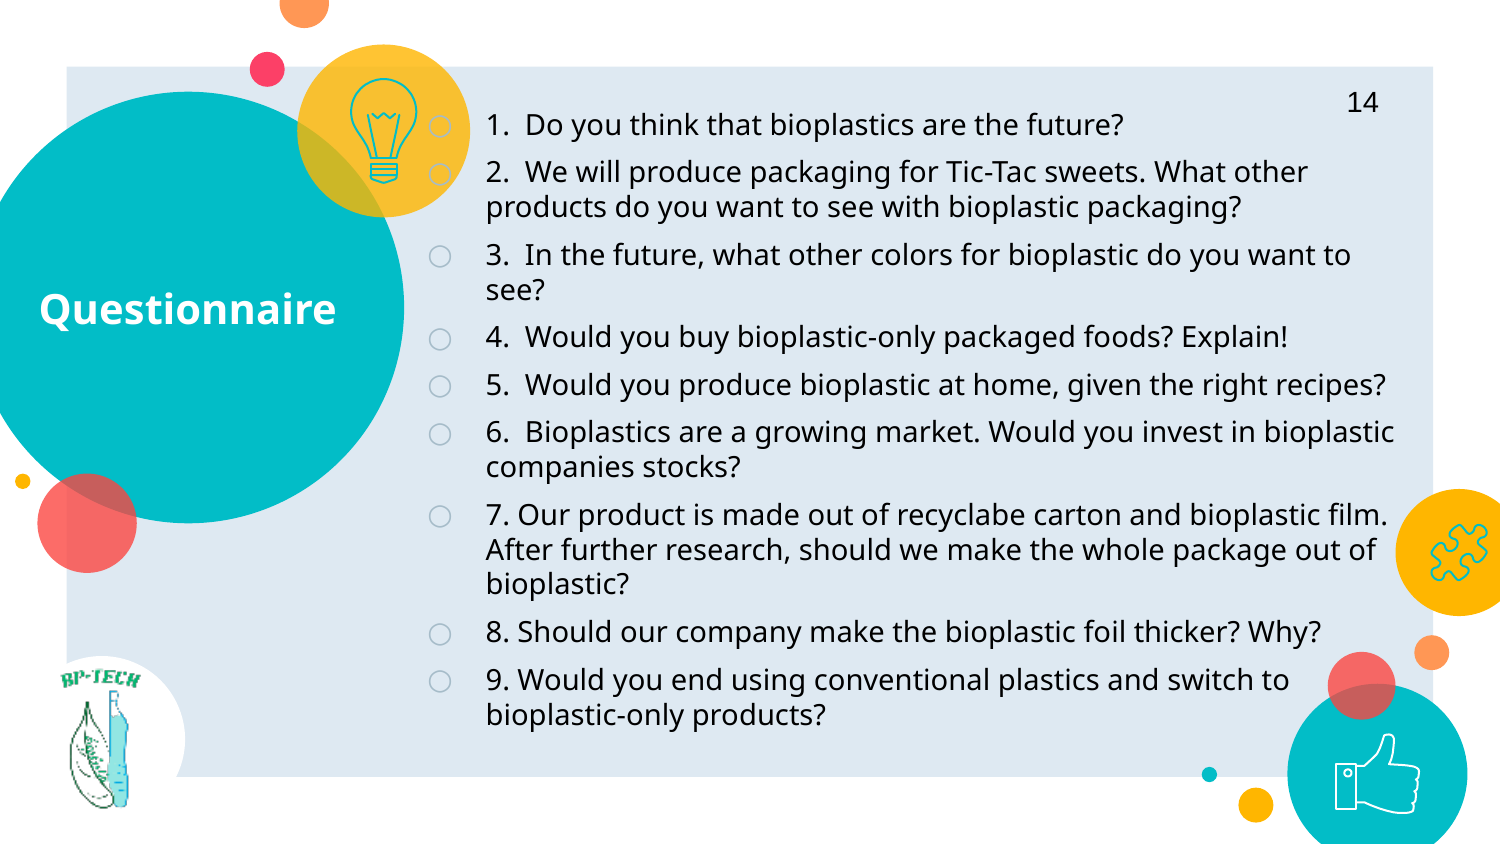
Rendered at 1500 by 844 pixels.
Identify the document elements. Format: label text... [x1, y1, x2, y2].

title Questionnaire [23, 91, 375, 524]
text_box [17, 657, 184, 821]
list 1. Do you think that bioplastics are the future? 2. We will produce packaging for Tic-Tac sweets. What other products do you want to see with bioplastic packaging? 3. In the future, what other colors for bioplastic do you want to see? 4. Would you buy bioplastic-only packaged foods? Explain! 5. Would you produce bioplastic at home, given the right recipes? 6. Bioplastics are a growing market. Would you invest in bioplastic companies stocks? 7. Our product is made out of recyclabe carton and bioplastic film. After further research, should we make the whole package out of bioplastic? 8. Should our company make the bioplastic foil thicker? Why? 9. Would you end using conventional plastics and switch to bioplastic-only products? [395, 91, 1424, 706]
slide_number 14 [1331, 68, 1422, 134]
